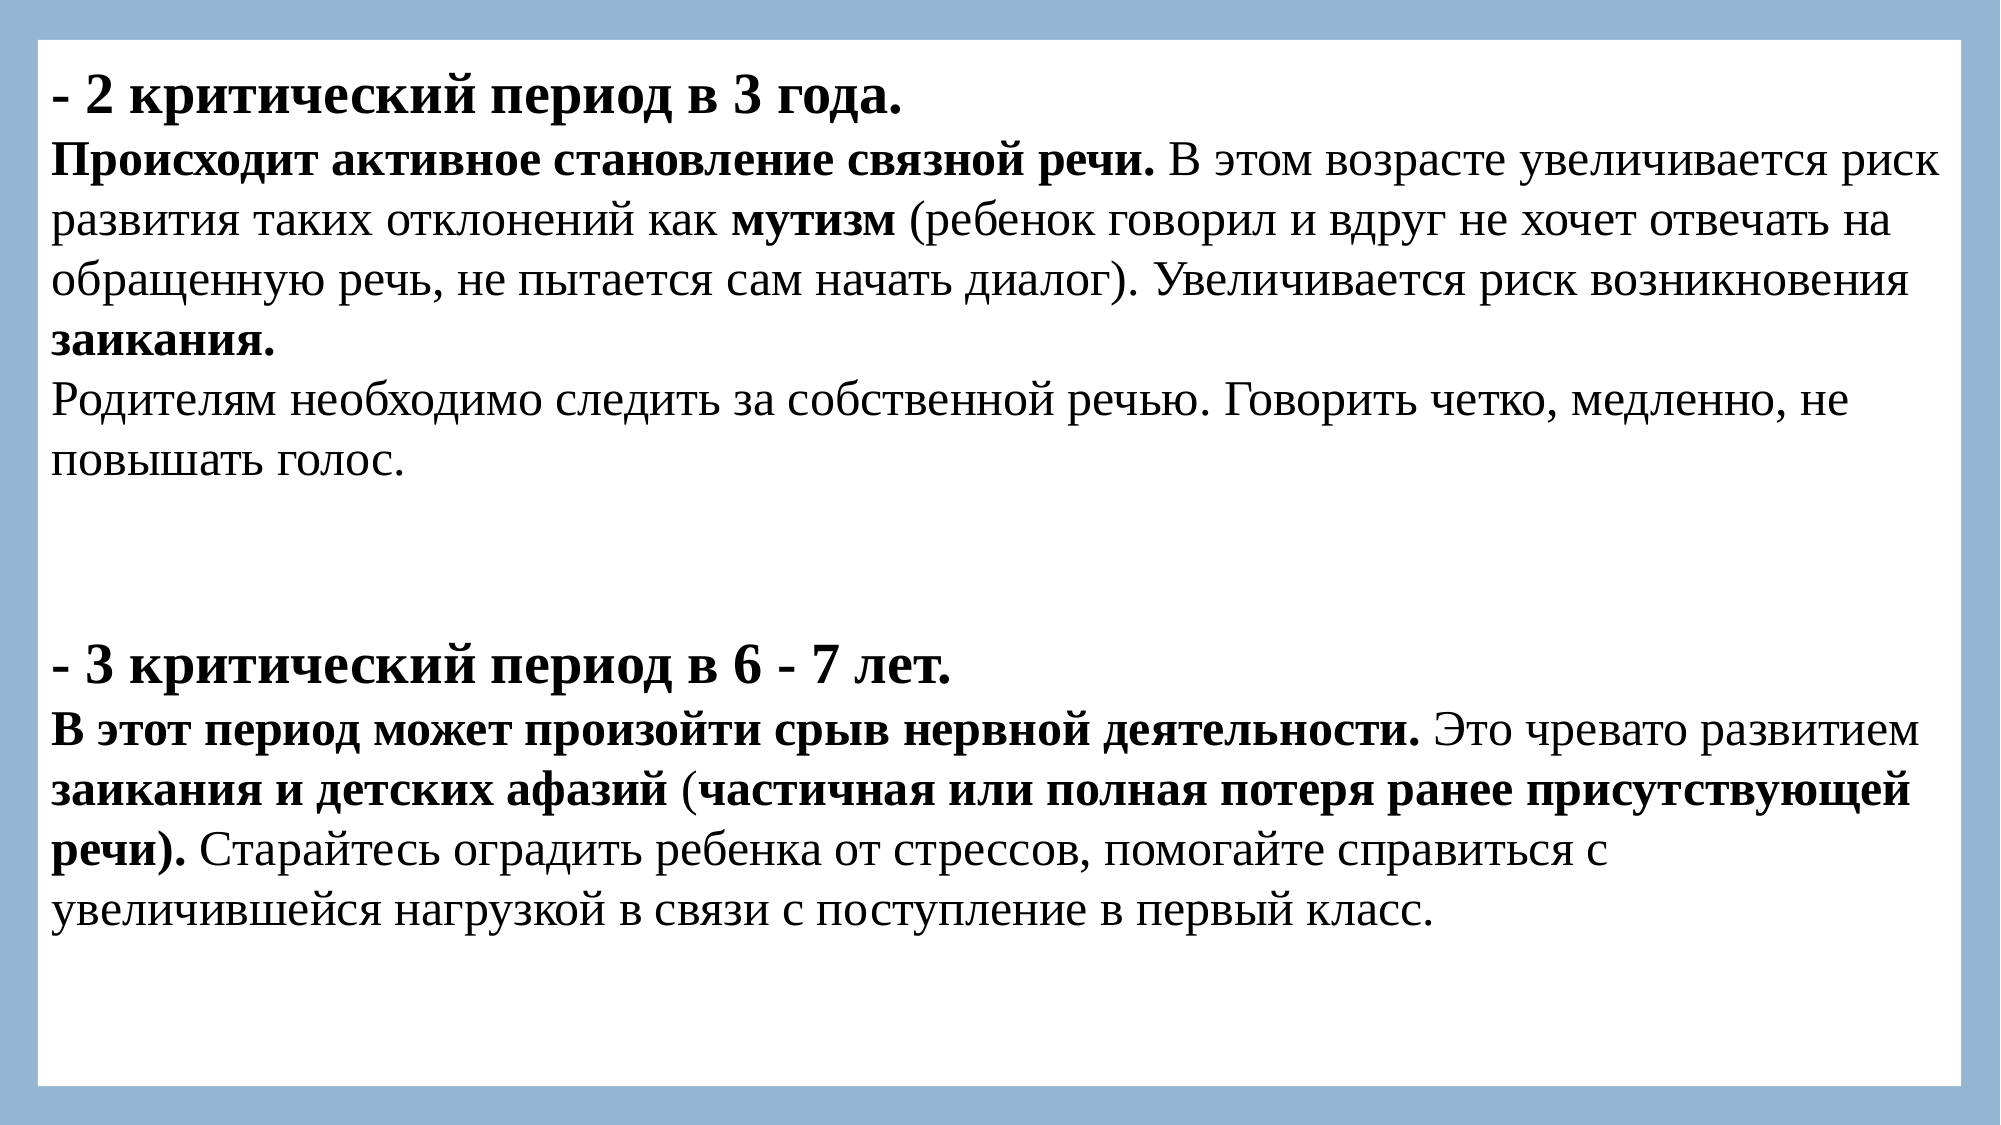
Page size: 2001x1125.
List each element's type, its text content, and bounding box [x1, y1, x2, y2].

text_box - 2 критический период в 3 года. Происходит активное становление связной речи. В этом возрасте увеличивается риск развития таких отклонений как мутизм (ребенок говорил и вдруг не хочет отвечать на обращенную речь, не пытается сам начать диалог). Увеличивается риск возникновения заикания. Родителям необходимо следить за собственной речью. Говорить четко, медленно, не повышать голос. - 3 критический период в 6 - 7 лет. В этот период может произойти срыв нервной деятельности. Это чревато развитием заикания и детских афазий (частичная или полная потеря ранее присутствующей речи). Старайтесь оградить ребенка от стрессов, помогайте справиться с увеличившейся нагрузкой в связи с поступление в первый класс. [37, 48, 1956, 1003]
